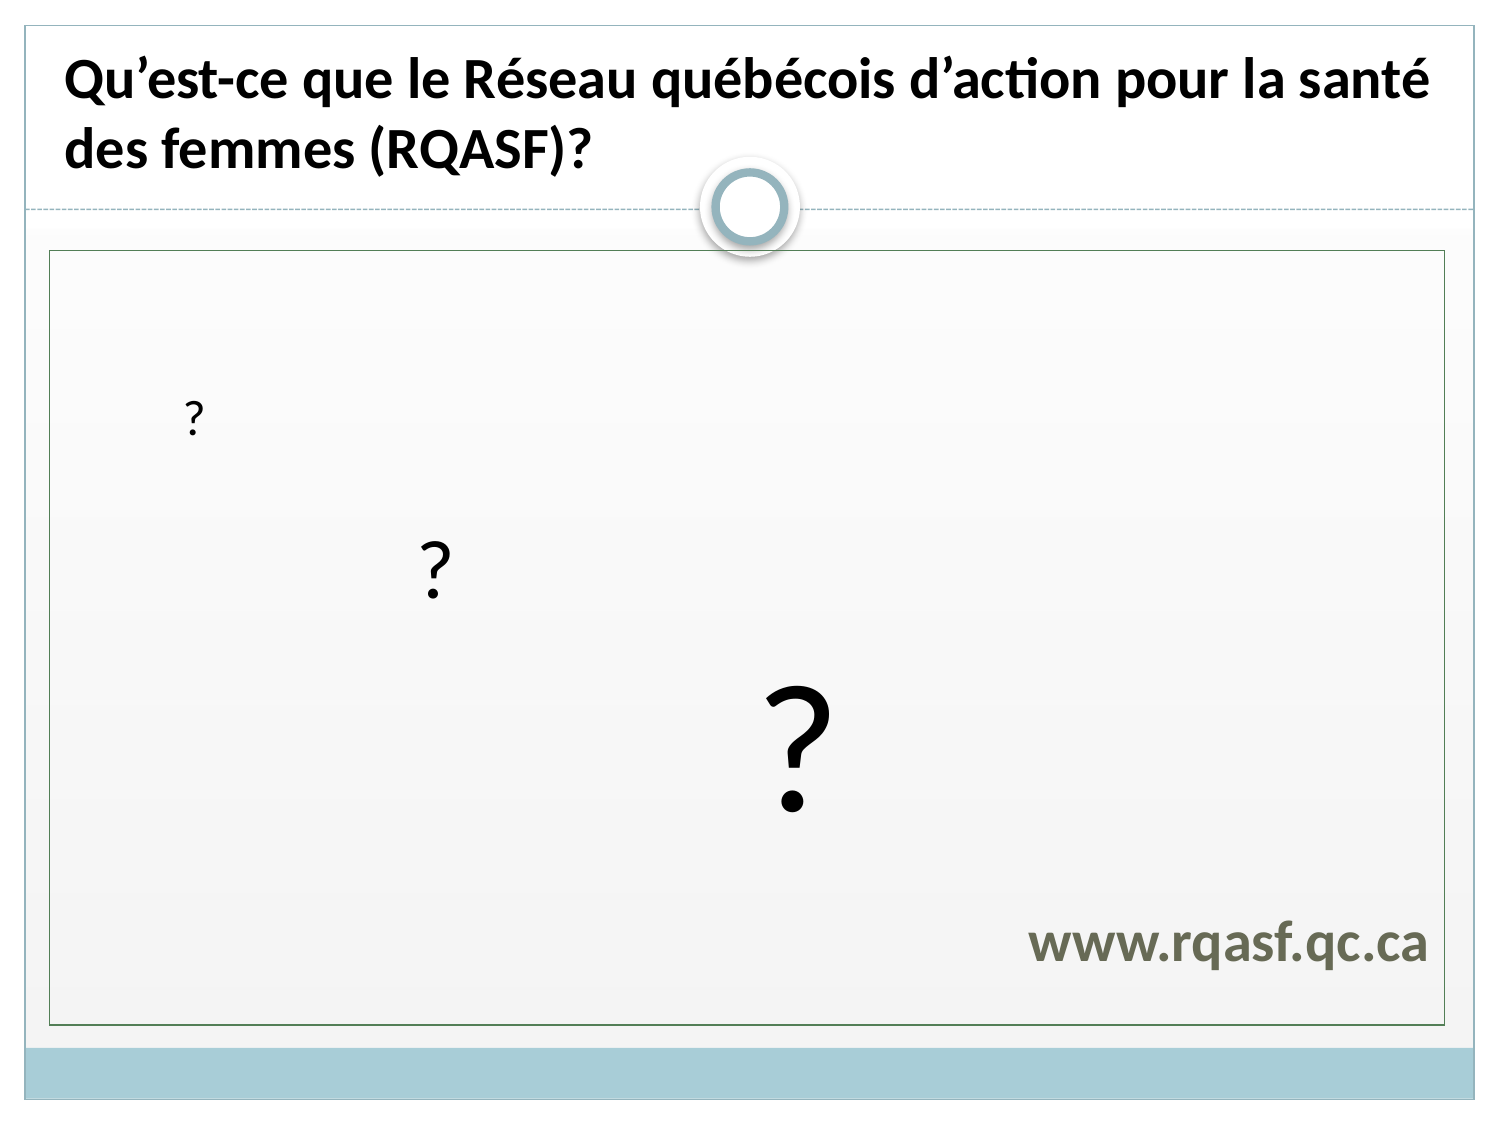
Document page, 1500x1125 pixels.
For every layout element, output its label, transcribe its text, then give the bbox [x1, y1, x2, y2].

title Qu’est-ce que le Réseau québécois d’action pour la santé des femmes (RQASF)? [49, 0, 1450, 188]
list ? ? ? www.rqasf.qc.ca [49, 250, 1445, 1026]
